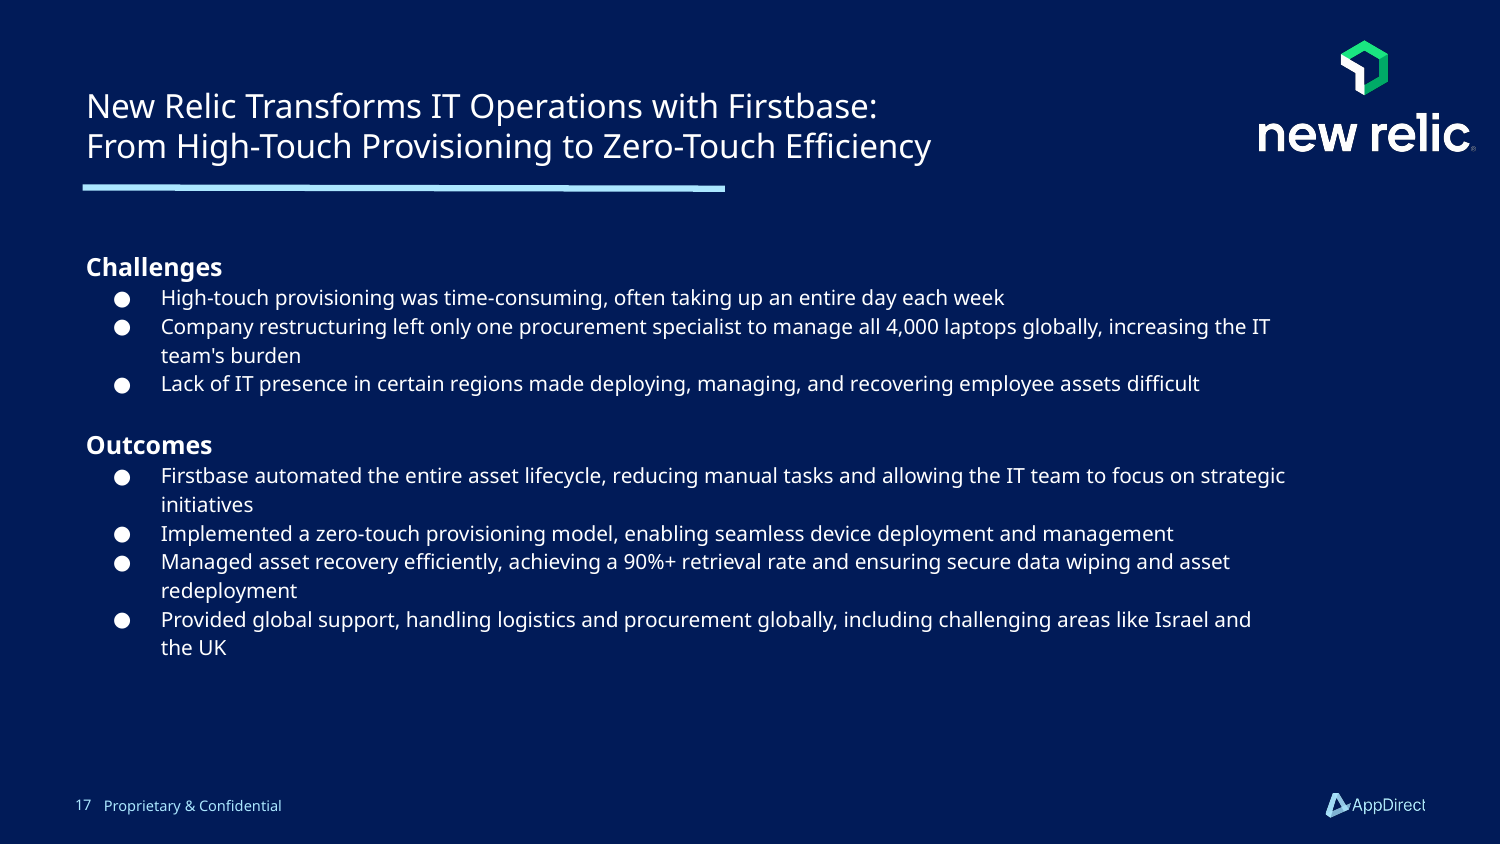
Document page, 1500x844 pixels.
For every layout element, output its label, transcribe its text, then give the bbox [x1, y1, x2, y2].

picture [1258, 40, 1476, 152]
slide_number ‹#› [75, 744, 104, 844]
picture [1325, 793, 1425, 818]
text_box Challenges High-touch provisioning was time-consuming, often taking up an entire day each week Company restructuring left only one procurement specialist to manage all 4,000 laptops globally, increasing the IT team's burden Lack of IT presence in certain regions made deploying, managing, and recovering employee assets difficult Outcomes Firstbase automated the entire asset lifecycle, reducing manual tasks and allowing the IT team to focus on strategic initiatives Implemented a zero-touch provisioning model, enabling seamless device deployment and management Managed asset recovery efficiently, achieving a 90%+ retrieval rate and ensuring secure data wiping and asset redeployment Provided global support, handling logistics and procurement globally, including challenging areas like Israel and the UK [70, 236, 1303, 744]
text_box New Relic Transforms IT Operations with Firstbase: From High-Touch Provisioning to Zero-Touch Efficiency [70, 69, 980, 220]
